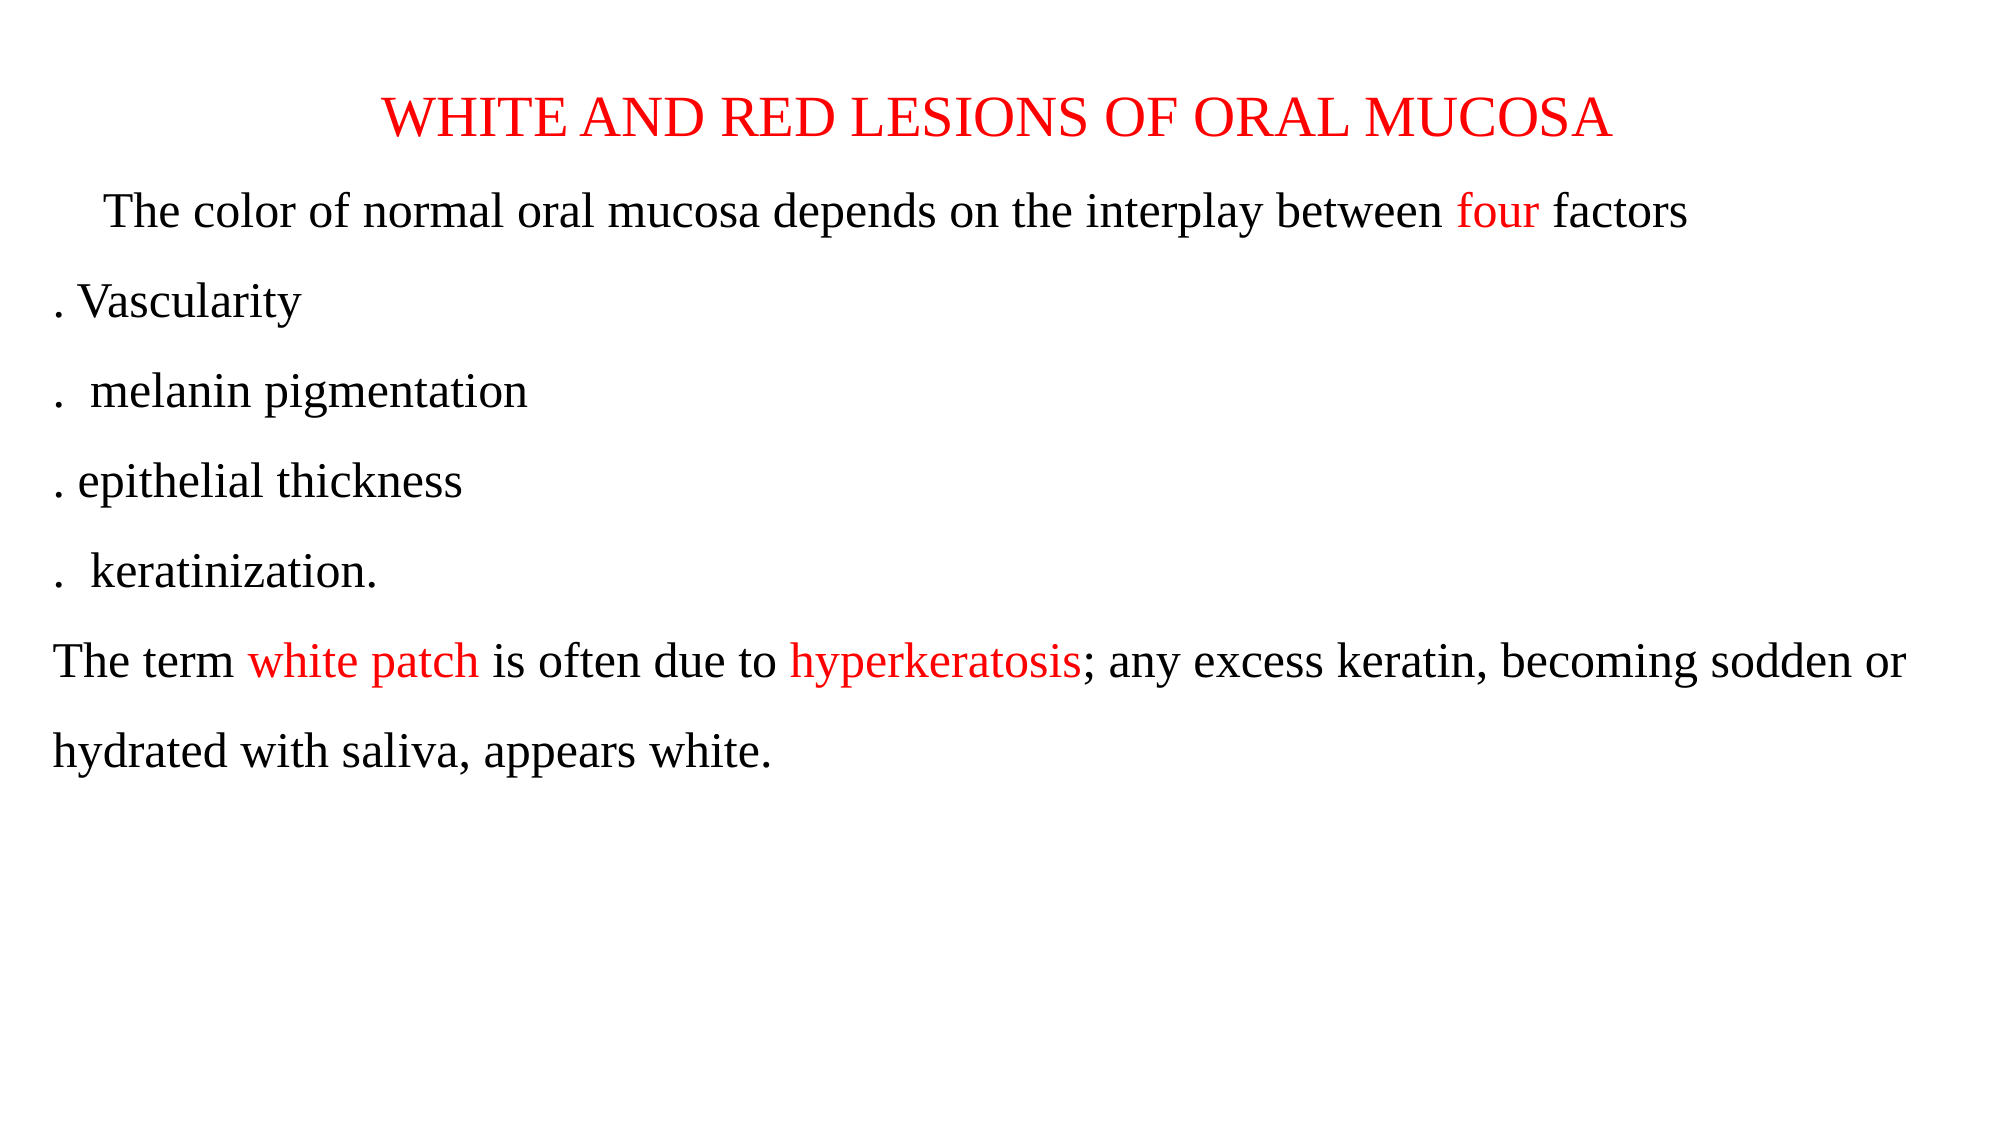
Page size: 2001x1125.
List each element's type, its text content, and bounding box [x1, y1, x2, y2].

text_box WHITE AND RED LESIONS OF ORAL MUCOSA The color of normal oral mucosa depends on the interplay between four factors . Vascularity . melanin pigmentation . epithelial thickness . keratinization. The term white patch is often due to hyperkeratosis; any excess keratin, becoming sodden or hydrated with saliva, appears white. [38, 35, 1957, 876]
